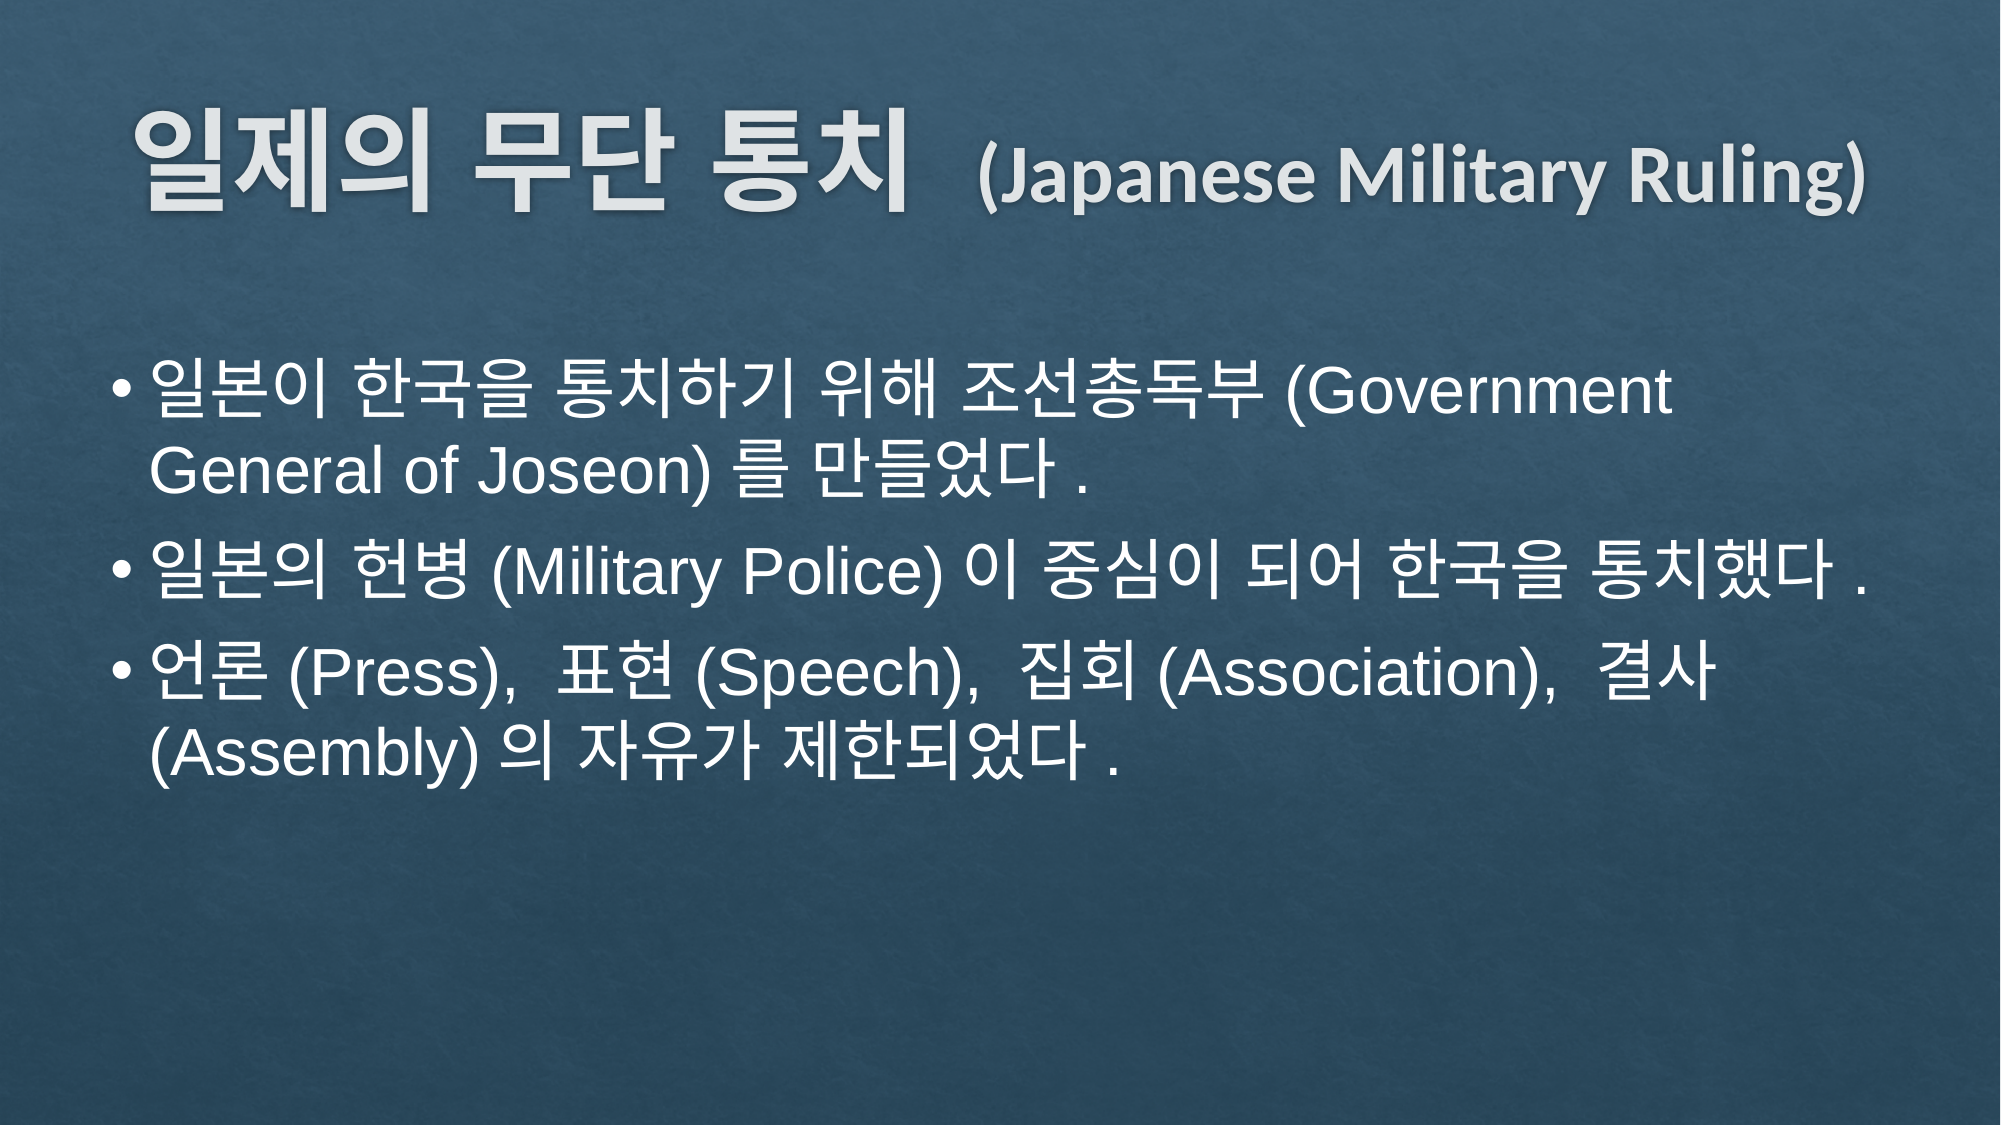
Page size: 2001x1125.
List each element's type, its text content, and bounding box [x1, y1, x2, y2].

text_box 일본이 한국을 통치하기 위해 조선총독부(Government General of Joseon)를 만들었다. 일본의 헌병(Military Police)이 중심이 되어 한국을 통치했다. 언론(Press), 표현(Speech), 집회(Association), 결사(Assembly)의 자유가 제한되었다. [95, 339, 1912, 935]
title 일제의 무단 통치 (Japanese Military Ruling) [24, 77, 1975, 238]
